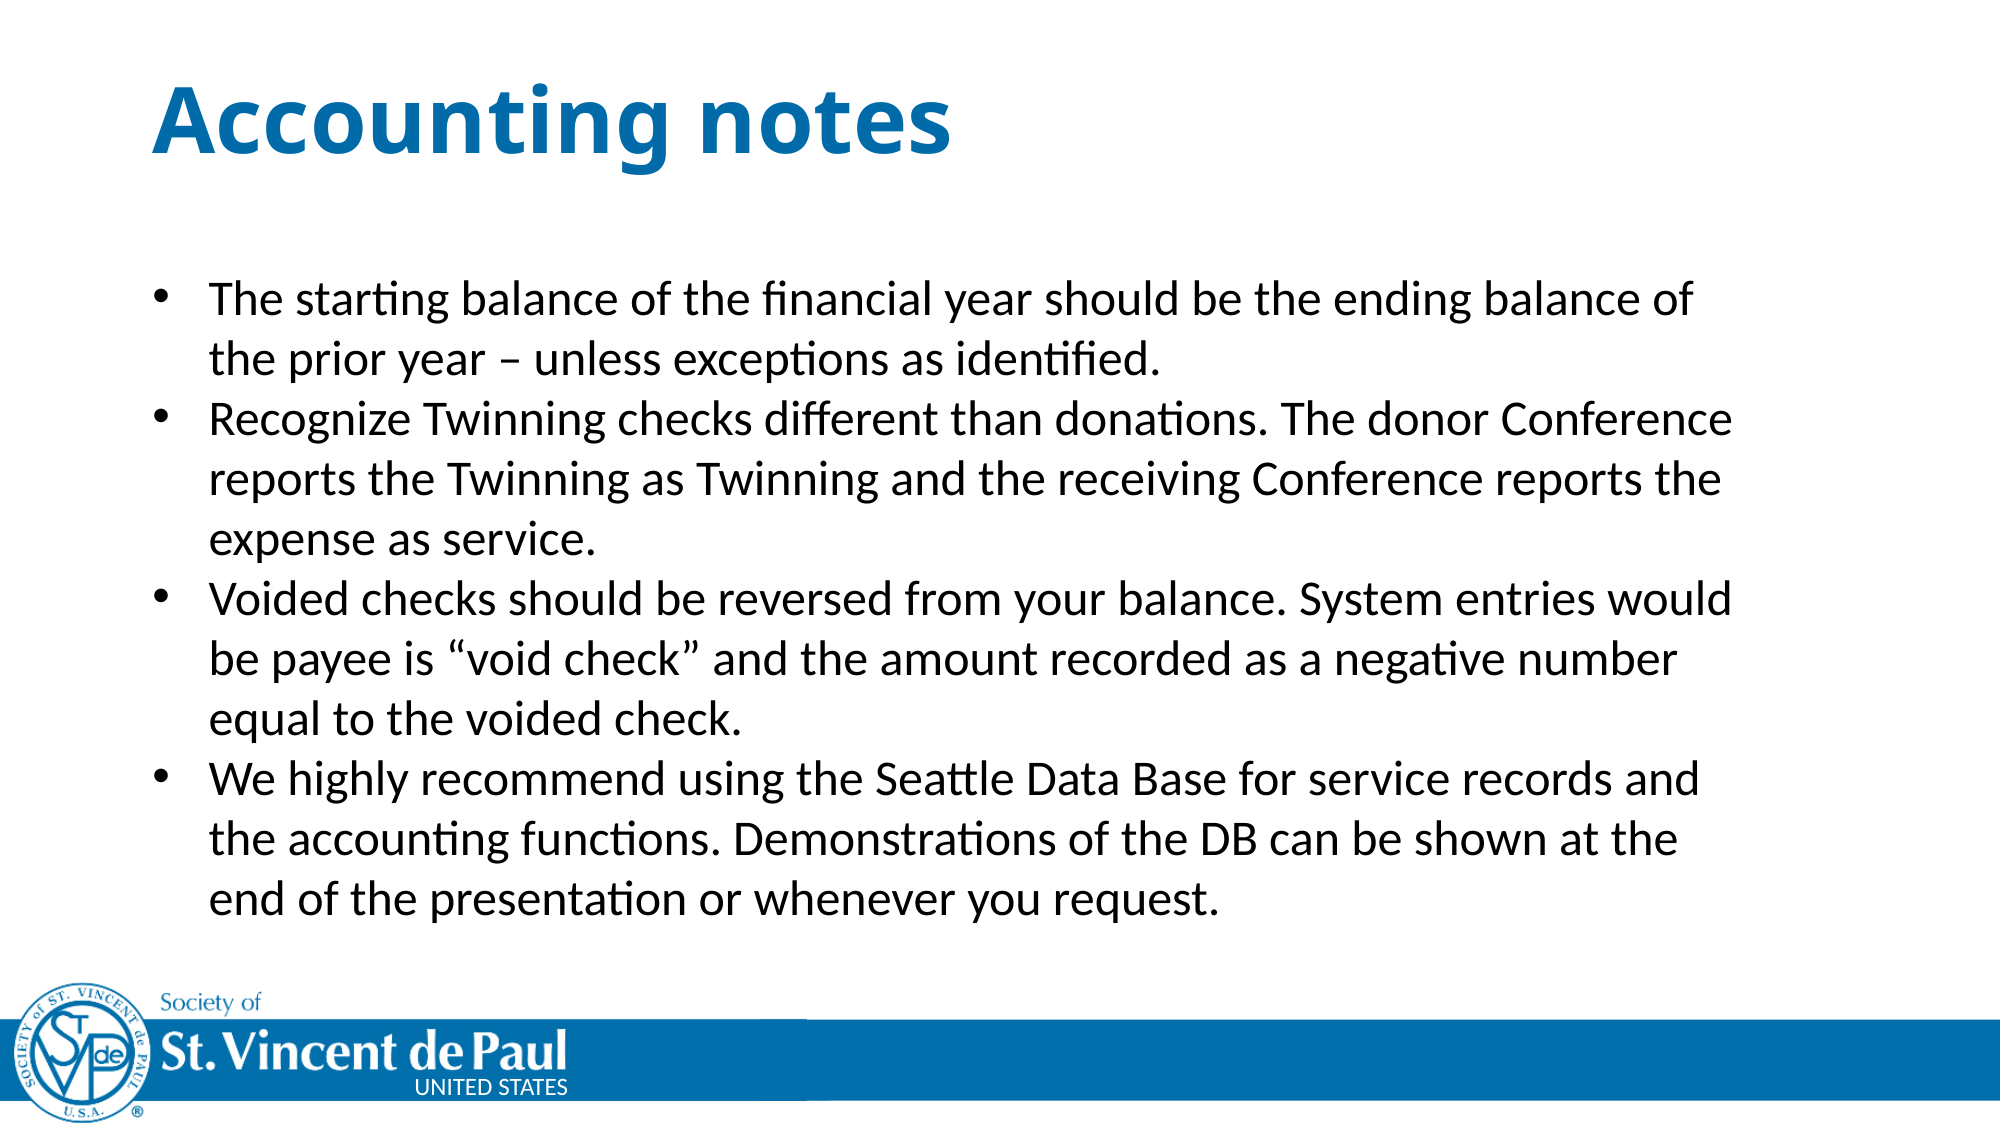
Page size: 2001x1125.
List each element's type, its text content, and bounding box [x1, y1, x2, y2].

text_box The starting balance of the financial year should be the ending balance of the prior year – unless exceptions as identified. Recognize Twinning checks different than donations. The donor Conference reports the Twinning as Twinning and the receiving Conference reports the expense as service. Voided checks should be reversed from your balance. System entries would be payee is “void check” and the amount recorded as a negative number equal to the voided check. We highly recommend using the Seattle Data Base for service records and the accounting functions. Demonstrations of the DB can be shown at the end of the presentation or whenever you request. [137, 258, 1775, 1053]
picture [0, 979, 807, 1125]
title Accounting notes [137, 59, 1863, 188]
